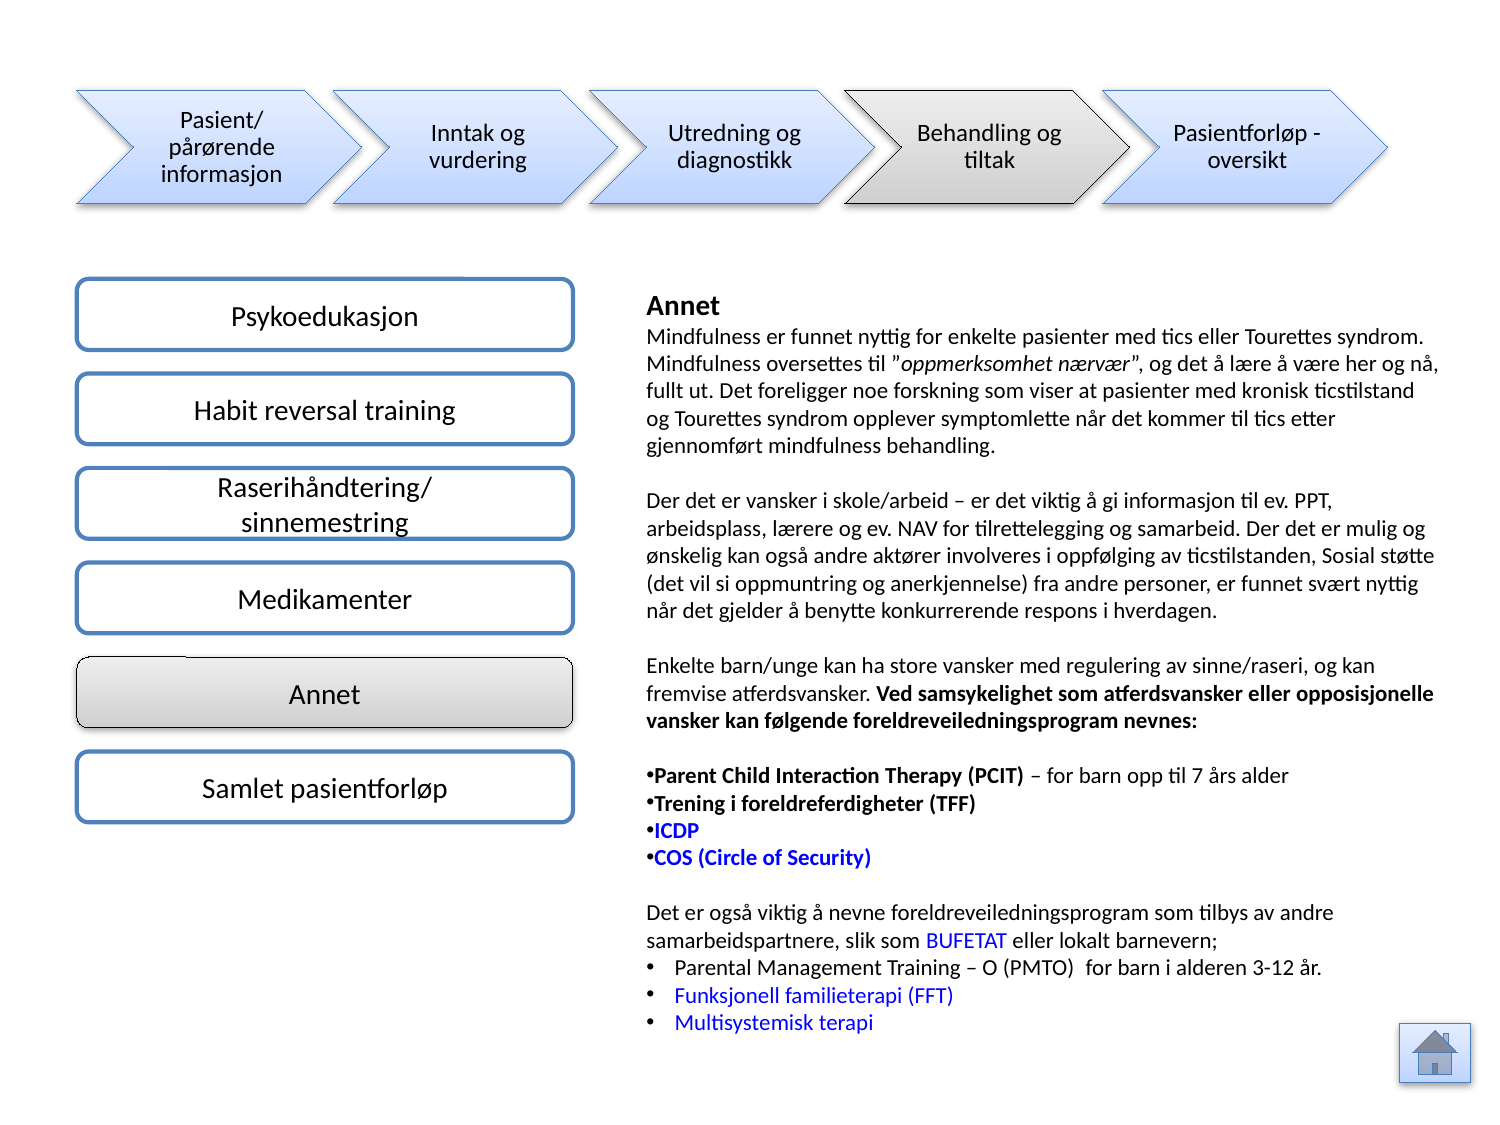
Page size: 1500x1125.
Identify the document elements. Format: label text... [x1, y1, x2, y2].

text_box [844, 89, 1130, 205]
text_box Raserihåndtering/ sinnemestring [76, 467, 573, 539]
text_box [1399, 1023, 1471, 1083]
text_box Psykoedukasjon [76, 278, 573, 350]
text_box Habit reversal training [76, 373, 573, 445]
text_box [1131, 89, 1388, 205]
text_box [332, 89, 588, 205]
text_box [76, 89, 331, 205]
text_box Samlet pasientforløp [76, 751, 573, 823]
text_box Medikamenter [76, 562, 573, 634]
text_box Annet [76, 656, 573, 728]
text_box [589, 89, 843, 205]
text_box Annet Mindfulness er funnet nyttig for enkelte pasienter med tics eller Tourettes syndrom. Mindfulness oversettes til ”oppmerksomhet nærvær”, og det å lære å være her og nå, fullt ut. Det foreligger noe forskning som viser at pasienter med kronisk ticstilstand og Tourettes syndrom opplever symptomlette når det kommer til tics etter gjennomført mindfulness behandling. Der det er vansker i skole/arbeid – er det viktig å gi informasjon til ev. PPT, arbeidsplass, lærere og ev. NAV for tilrettelegging og samarbeid. Der det er mulig og ønskelig kan også andre aktører involveres i oppfølging av ticstilstanden, Sosial støtte (det vil si oppmuntring og anerkjennelse) fra andre personer, er funnet svært nyttig når det gjelder å benytte konkurrerende respons i hverdagen. Enkelte barn/unge kan ha store vansker med regulering av sinne/raseri, og kan fremvise atferdsvansker. Ved samsykelighet som atferdsvansker eller opposisjonelle vansker kan følgende foreldreveiledningsprogram nevnes: Parent Child Interaction Therapy (PCIT) – for barn opp til 7 års alder Trening i foreldreferdigheter (TFF) ICDP COS (Circle of Security) Det er også viktig å nevne foreldreveiledningsprogram som tilbys av andre samarbeidspartnere, slik som BUFETAT eller lokalt barnevern; Parental Management Training – O (PMTO) for barn i alderen 3-12 år. Funksjonell familieterapi (FFT) Multisystemisk terapi [631, 278, 1459, 1043]
